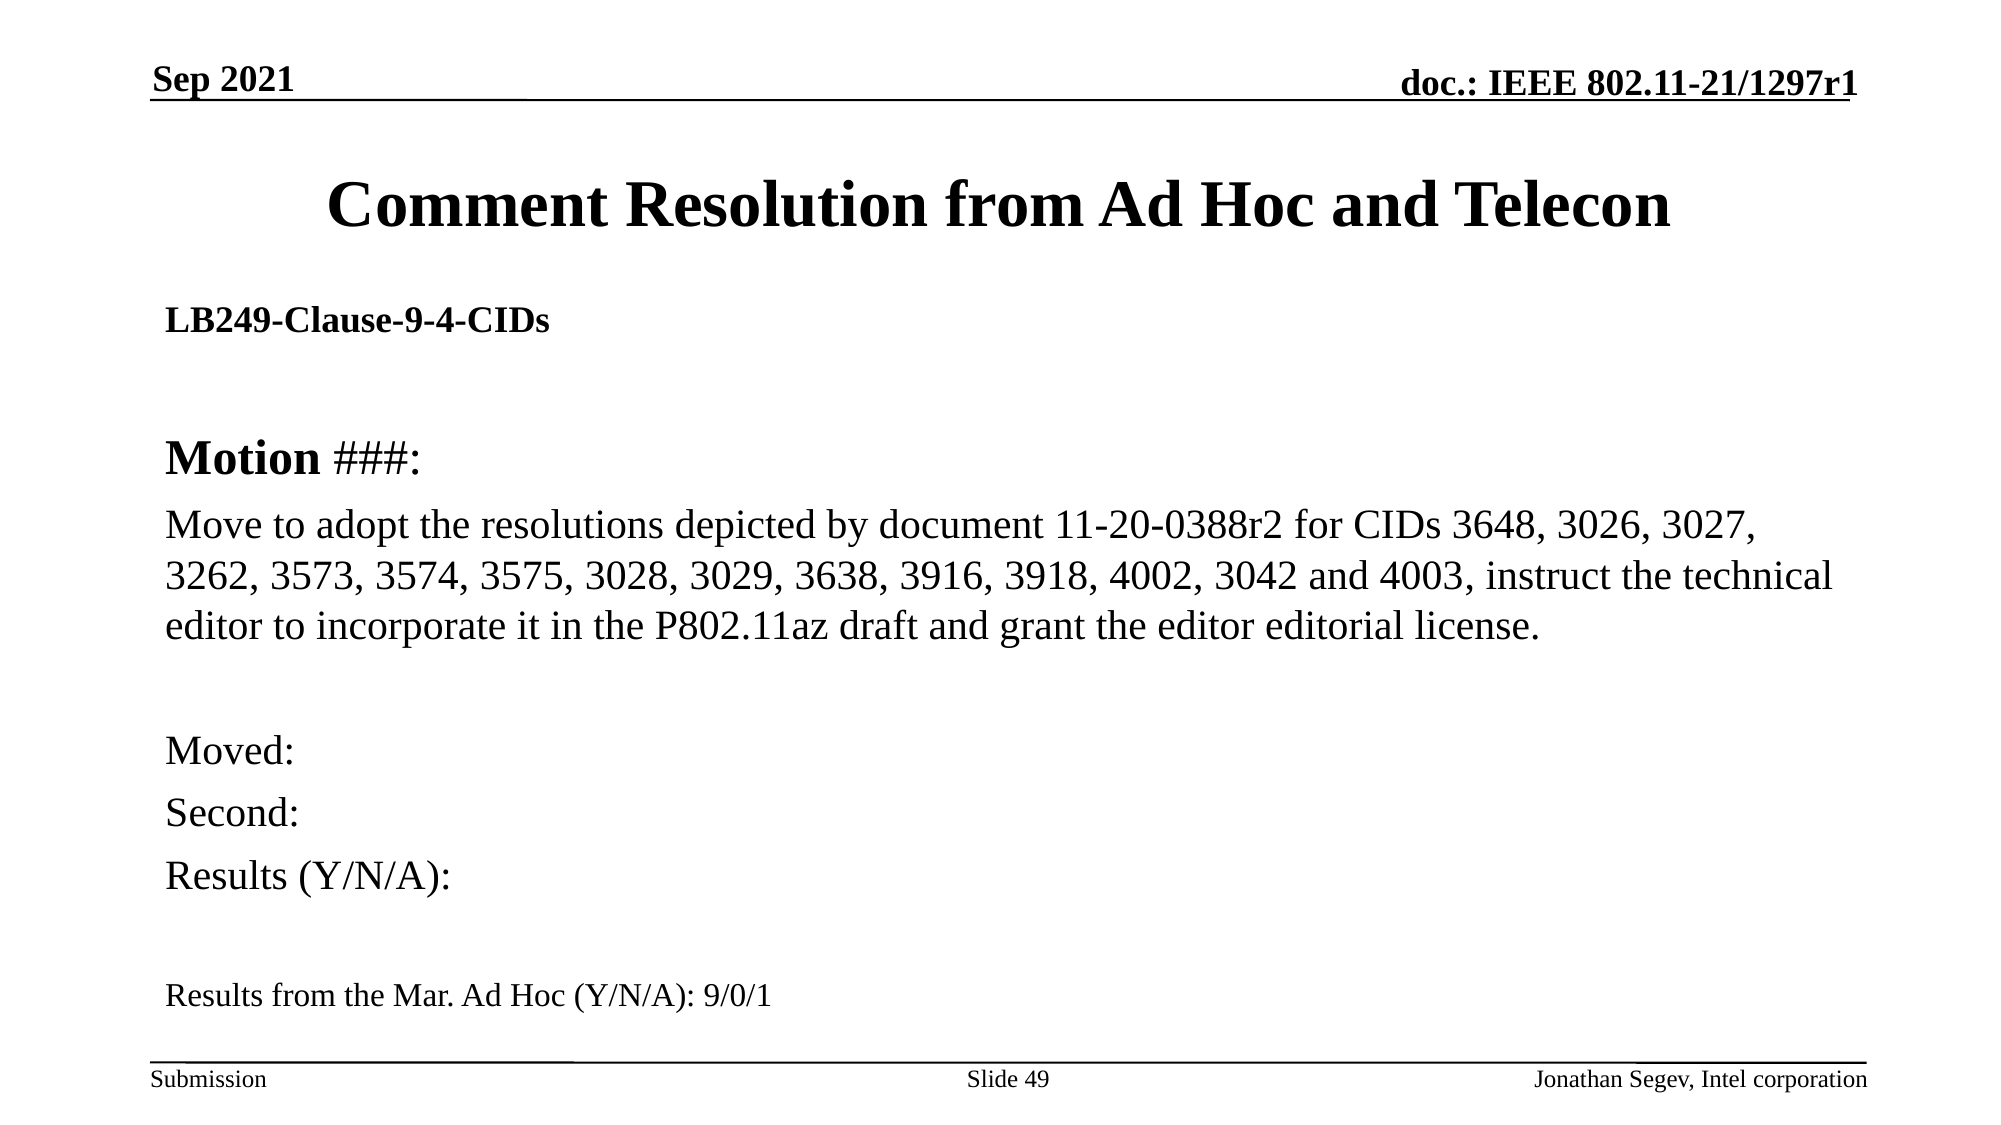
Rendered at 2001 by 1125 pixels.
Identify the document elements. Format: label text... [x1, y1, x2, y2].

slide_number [152, 54, 563, 100]
footer Jonathan Segev, Intel corporation [1171, 1061, 1869, 1093]
title Comment Resolution from Ad Hoc and Telecon [149, 112, 1850, 286]
list LB249-Clause-9-4-CIDs Motion ###: Move to adopt the resolutions depicted by document 11-20-0388r2 for CIDs 3648, 3026, 3027, 3262, 3573, 3574, 3575, 3028, 3029, 3638, 3916, 3918, 4002, 3042 and 4003, instruct the technical editor to incorporate it in the P802.11az draft and grant the editor editorial license. Moved: Second: Results (Y/N/A): Results from the Mar. Ad Hoc (Y/N/A): 9/0/1 [149, 286, 1850, 1000]
slide_number Slide 49 [950, 1061, 1067, 1123]
